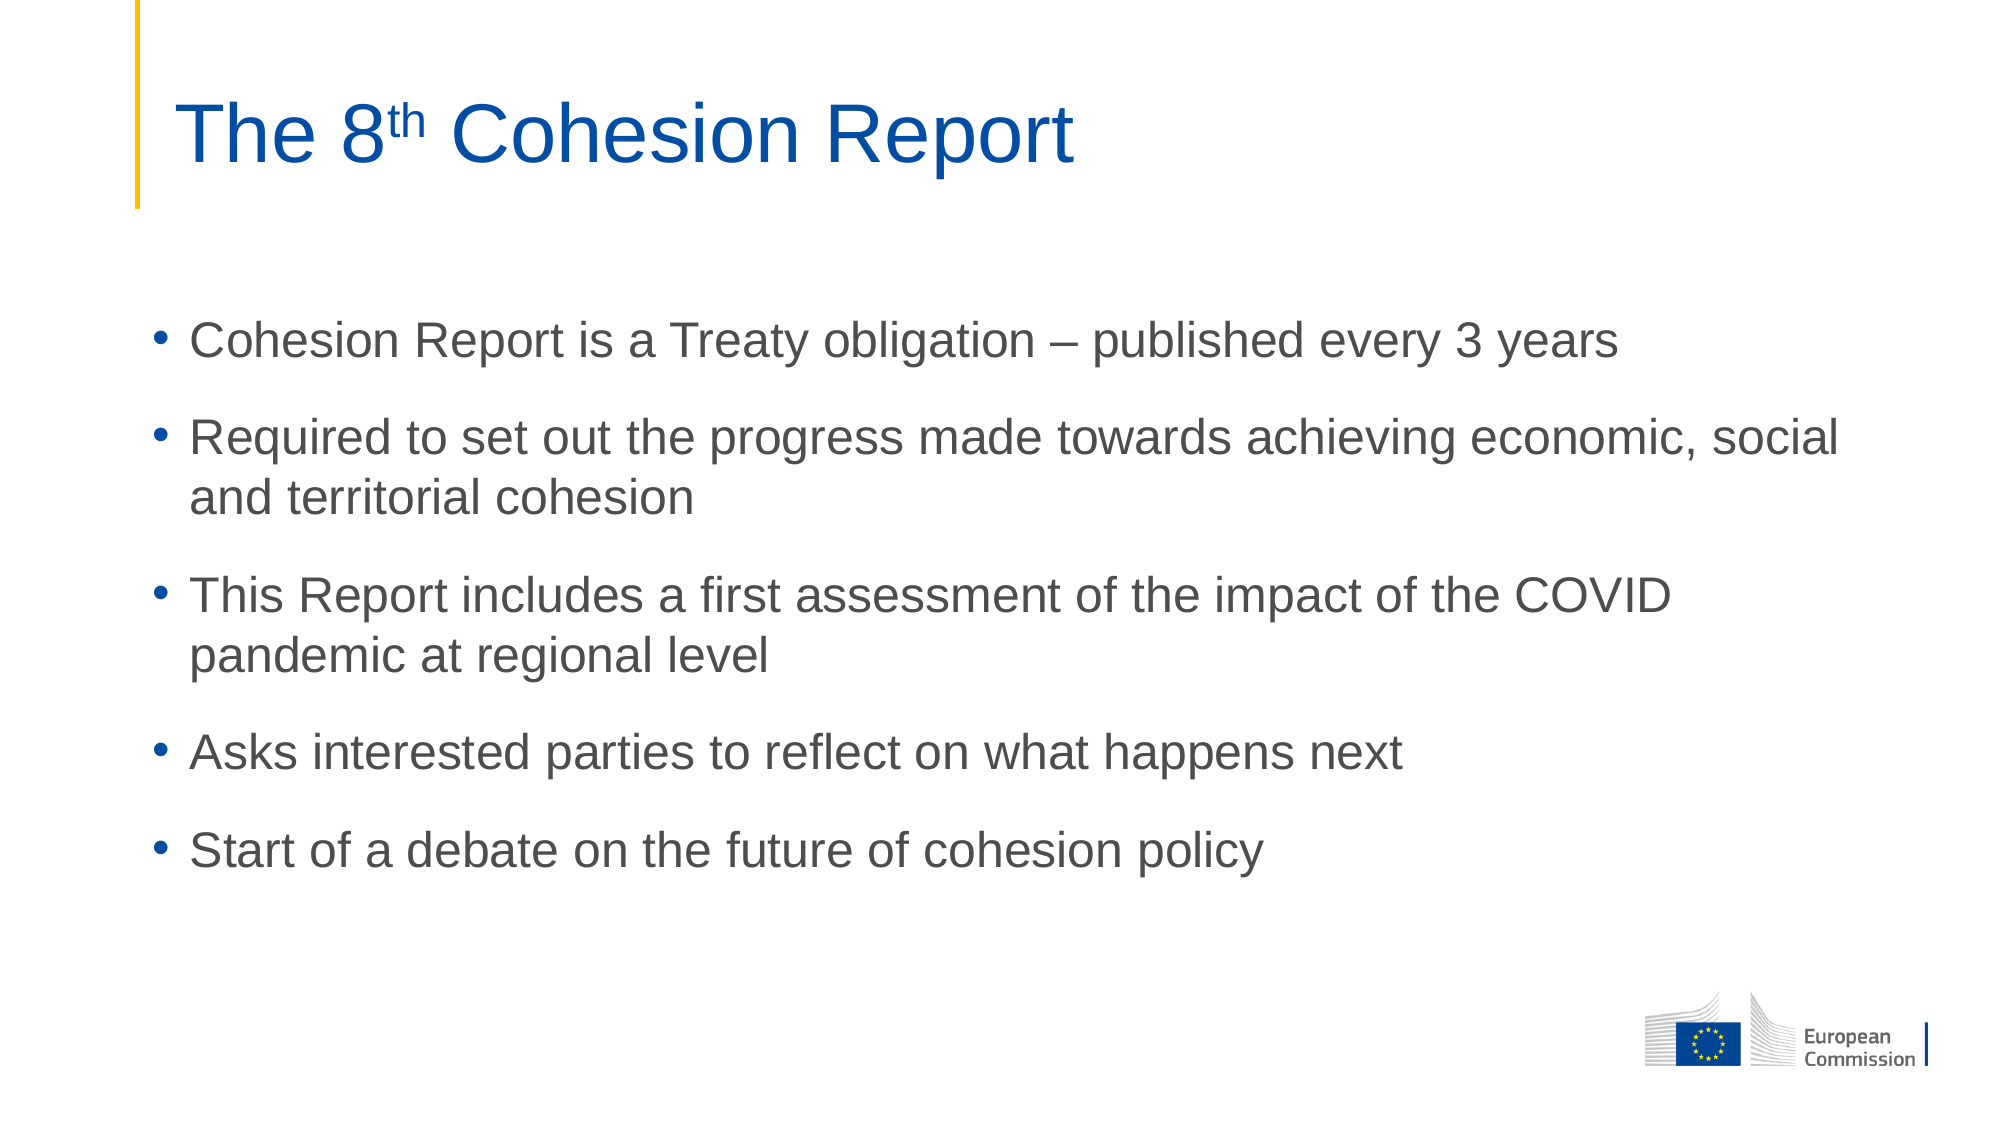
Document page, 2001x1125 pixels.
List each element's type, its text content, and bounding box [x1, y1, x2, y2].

picture [1645, 991, 1928, 1066]
list Cohesion Report is a Treaty obligation – published every 3 years Required to set out the progress made towards achieving economic, social and territorial cohesion This Report includes a first assessment of the impact of the COVID pandemic at regional level Asks interested parties to reflect on what happens next Start of a debate on the future of cohesion policy [137, 299, 1861, 941]
title The 8th Cohesion Report [159, 79, 1787, 182]
